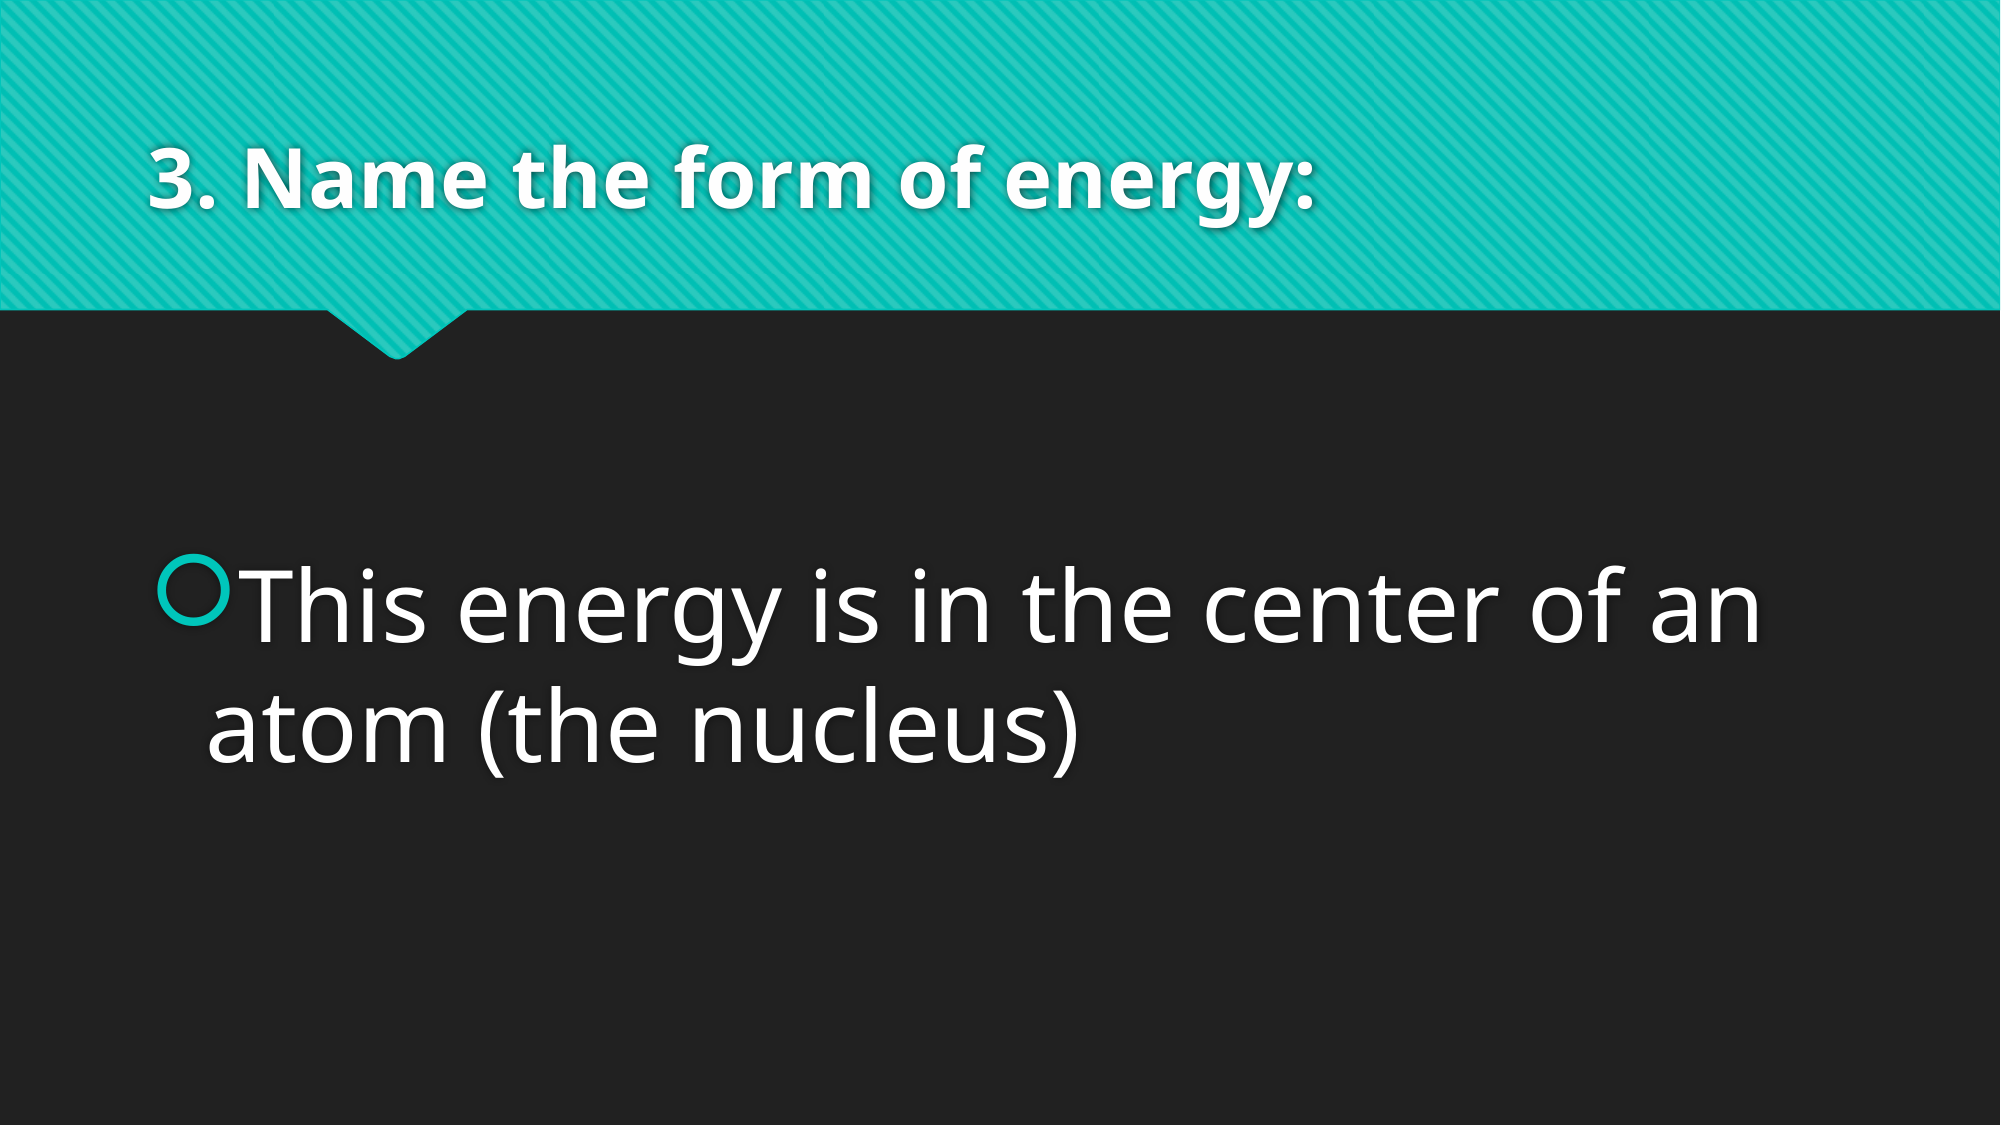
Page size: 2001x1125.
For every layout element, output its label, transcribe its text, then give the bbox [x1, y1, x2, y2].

list This energy is in the center of an atom (the nucleus) [134, 364, 1866, 962]
title 3. Name the form of energy: [132, 73, 1868, 233]
